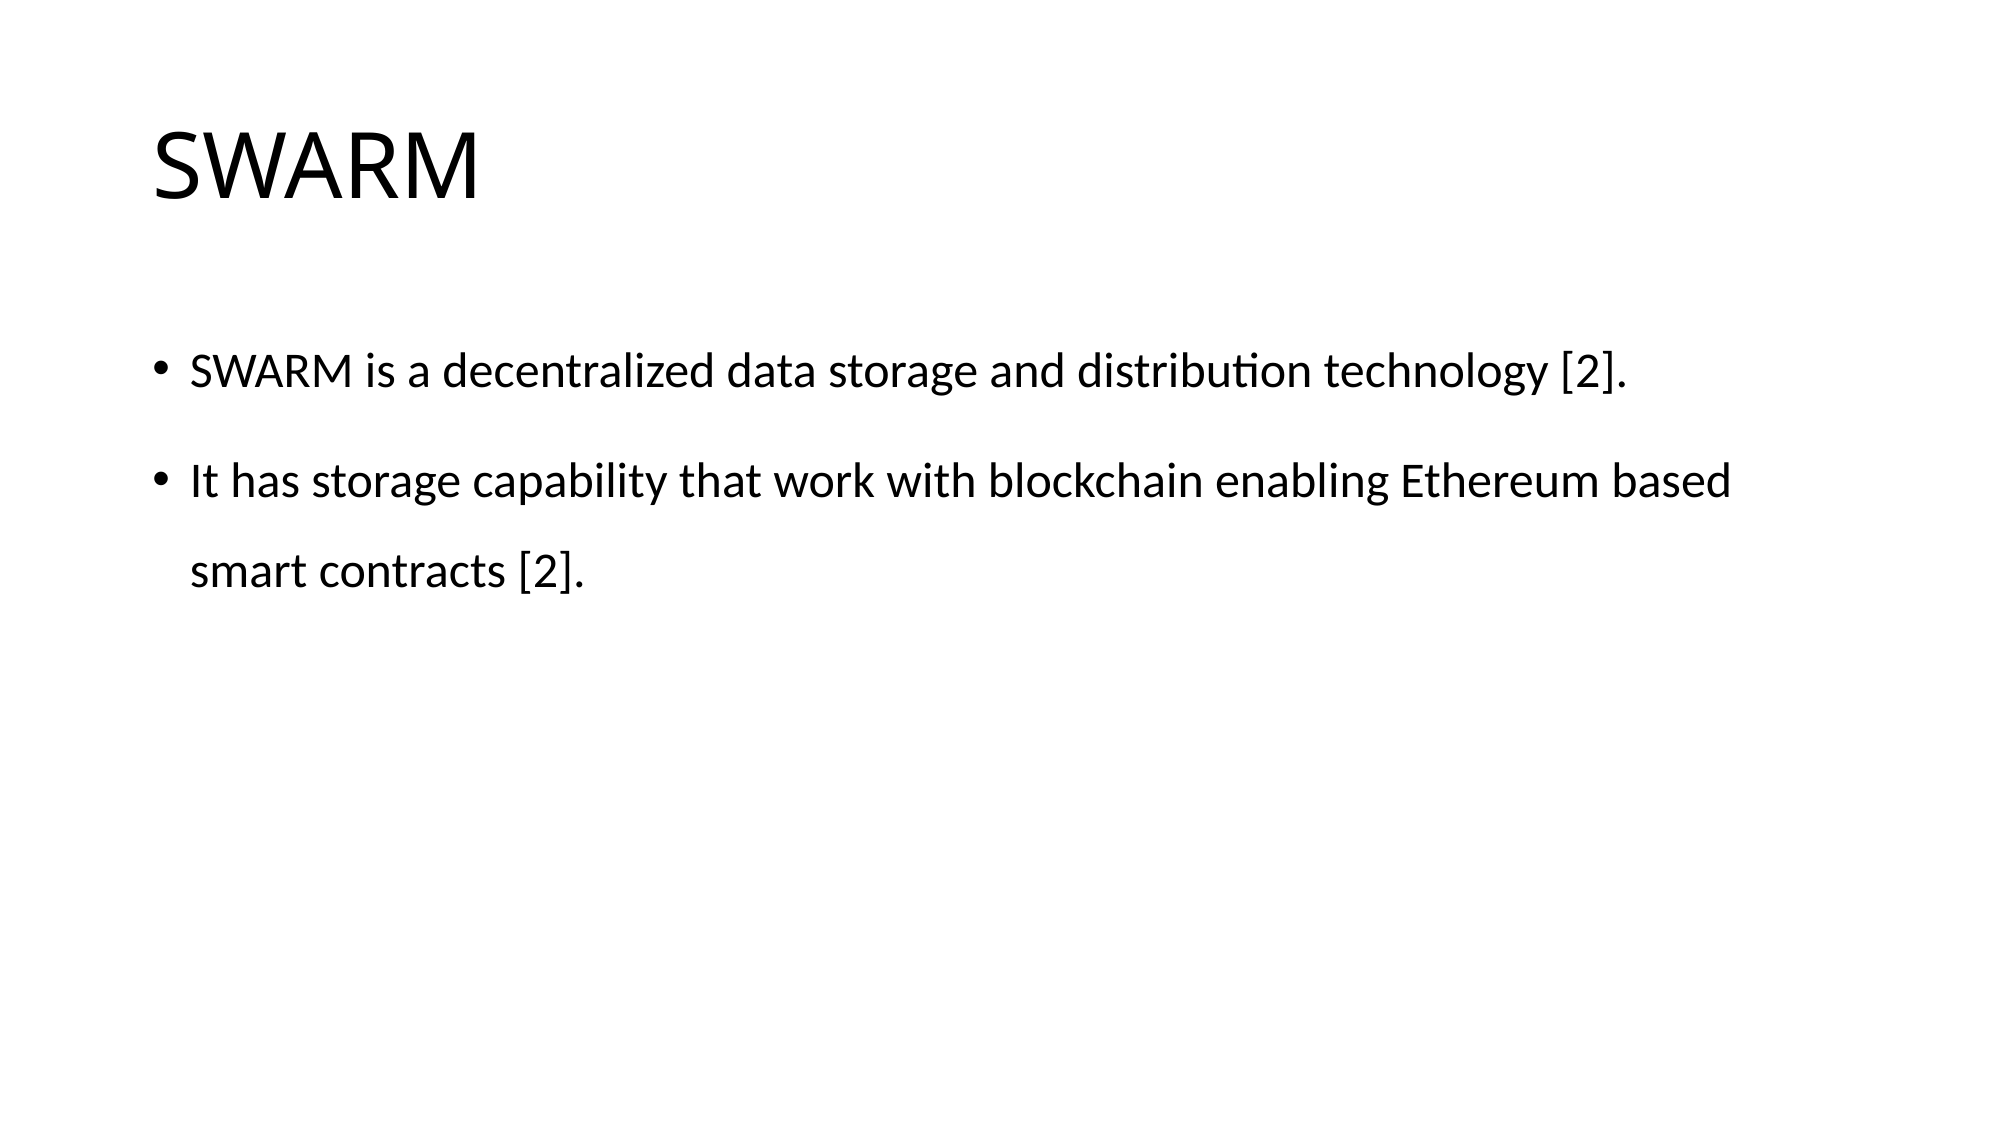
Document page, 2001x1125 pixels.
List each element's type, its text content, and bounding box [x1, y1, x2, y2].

list SWARM is a decentralized data storage and distribution technology [2]. It has storage capability that work with blockchain enabling Ethereum based smart contracts [2]. [137, 299, 1863, 1014]
title SWARM [137, 59, 1863, 278]
